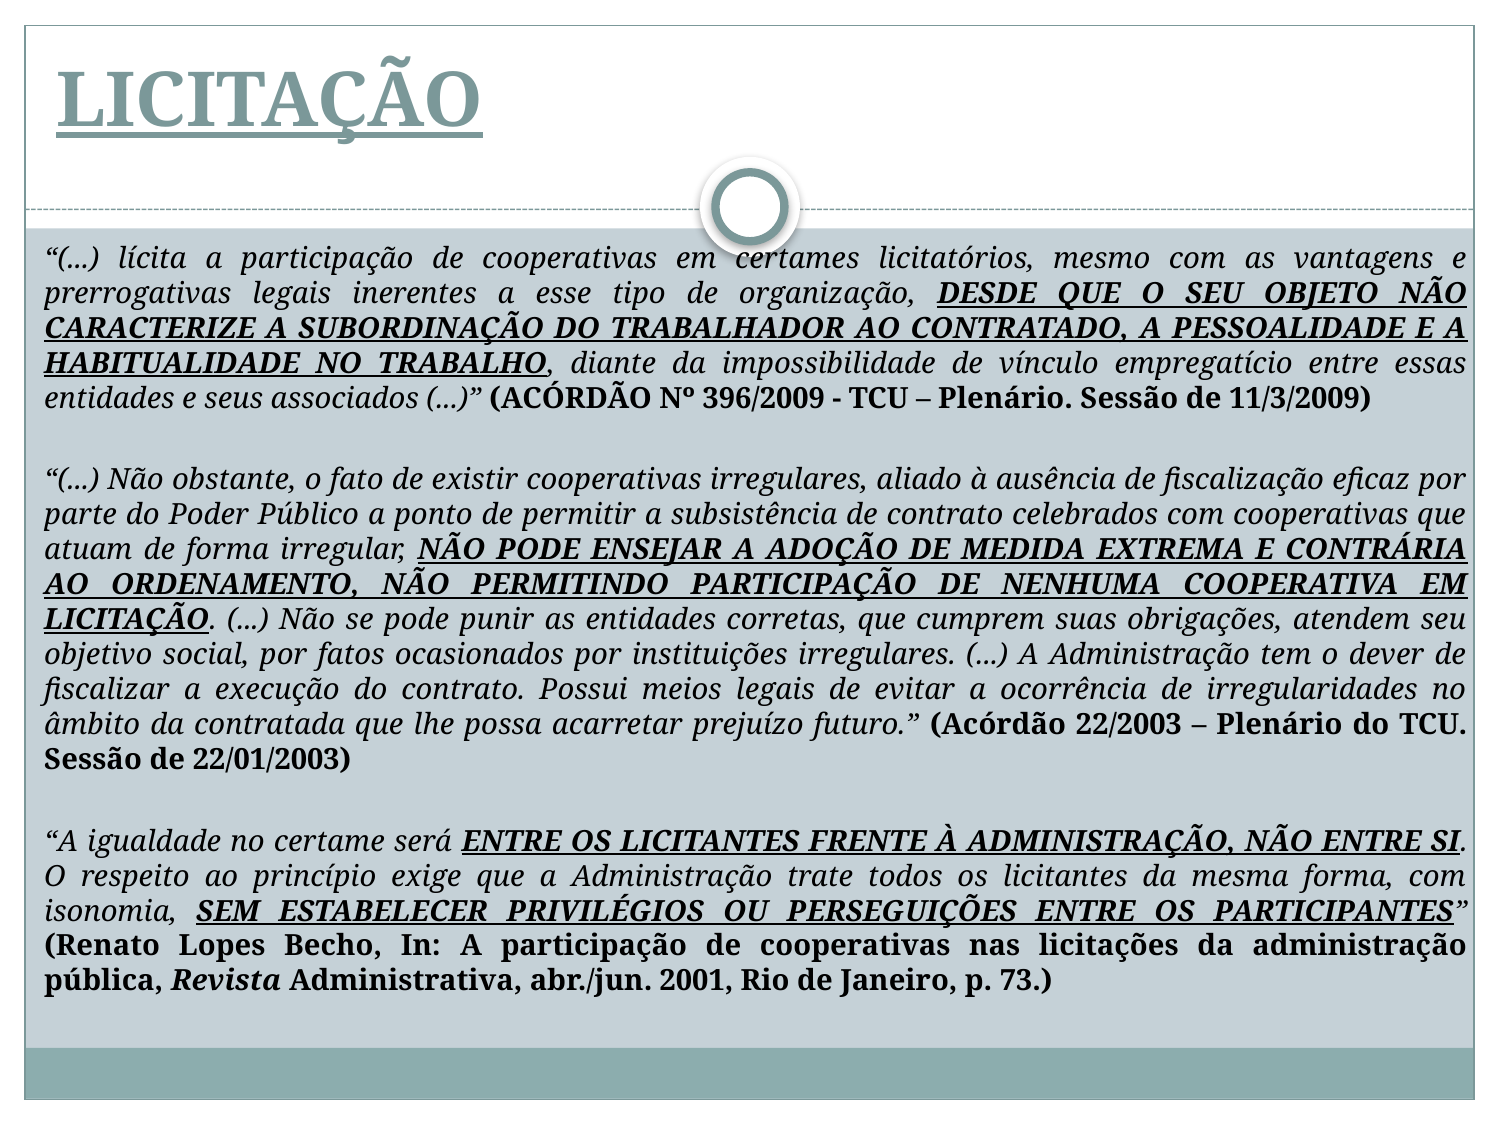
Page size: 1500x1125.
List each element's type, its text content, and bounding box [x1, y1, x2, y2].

list “(...) lícita a participação de cooperativas em certames licitatórios, mesmo com as vantagens e prerrogativas legais inerentes a esse tipo de organização, DESDE QUE O SEU OBJETO NÃO CARACTERIZE A SUBORDINAÇÃO DO TRABALHADOR AO CONTRATADO, A PESSOALIDADE E A HABITUALIDADE NO TRABALHO, diante da impossibilidade de vínculo empregatício entre essas entidades e seus associados (...)” (ACÓRDÃO Nº 396/2009 - TCU – Plenário. Sessão de 11/3/2009) “(...) Não obstante, o fato de existir cooperativas irregulares, aliado à ausência de fiscalização eficaz por parte do Poder Público a ponto de permitir a subsistência de contrato celebrados com cooperativas que atuam de forma irregular, NÃO PODE ENSEJAR A ADOÇÃO DE MEDIDA EXTREMA E CONTRÁRIA AO ORDENAMENTO, NÃO PERMITINDO PARTICIPAÇÃO DE NENHUMA COOPERATIVA EM LICITAÇÃO. (...) Não se pode punir as entidades corretas, que cumprem suas obrigações, atendem seu objetivo social, por fatos ocasionados por instituições irregulares. (...) A Administração tem o dever de fiscalizar a execução do contrato. Possui meios legais de evitar a ocorrência de irregularidades no âmbito da contratada que lhe possa acarretar prejuízo futuro.” (Acórdão 22/2003 – Plenário do TCU. Sessão de 22/01/2003) “A igualdade no certame será ENTRE OS LICITANTES FRENTE À ADMINISTRAÇÃO, NÃO ENTRE SI. O respeito ao princípio exige que a Administração trate todos os licitantes da mesma forma, com isonomia, SEM ESTABELECER PRIVILÉGIOS OU PERSEGUIÇÕES ENTRE OS PARTICIPANTES” (Renato Lopes Becho, In: A participação de cooperativas nas licitações da administração pública, Revista Administrativa, abr./jun. 2001, Rio de Janeiro, p. 73.) [29, 231, 1483, 1035]
title LICITAÇÃO [41, 42, 1329, 149]
